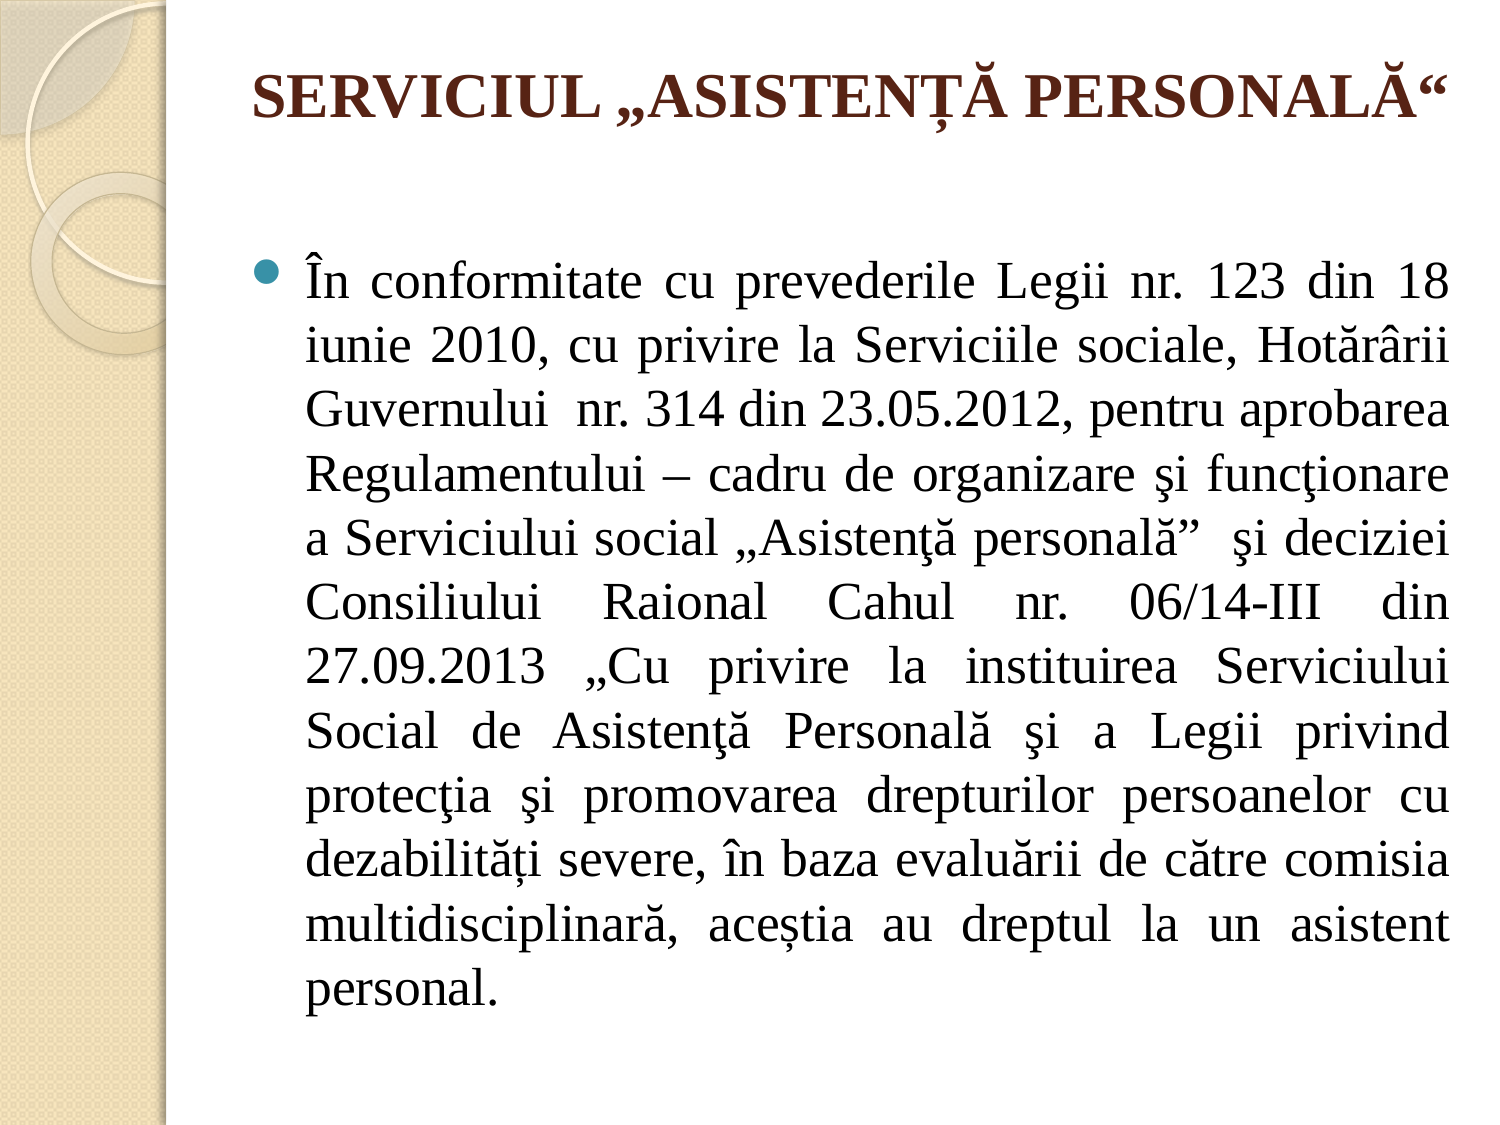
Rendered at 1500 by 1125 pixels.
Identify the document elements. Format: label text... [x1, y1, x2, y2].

list În conformitate cu prevederile Legii nr. 123 din 18 iunie 2010, cu privire la Serviciile sociale, Hotărârii Guvernului nr. 314 din 23.05.2012, pentru aprobarea Regulamentului – cadru de organizare şi funcţionare a Serviciului social „Asistenţă personală” şi deciziei Consiliului Raional Cahul nr. 06/14-III din 27.09.2013 „Cu privire la instituirea Serviciului Social de Asistenţă Personală şi a Legii privind protecţia şi promovarea drepturilor persoanelor cu dezabilități severe, în baza evaluării de către comisia multidisciplinară, aceștia au dreptul la un asistent personal. [235, 237, 1466, 1025]
title SERVICIUL „ASISTENȚĂ PERSONALĂ“ [235, 45, 1466, 233]
